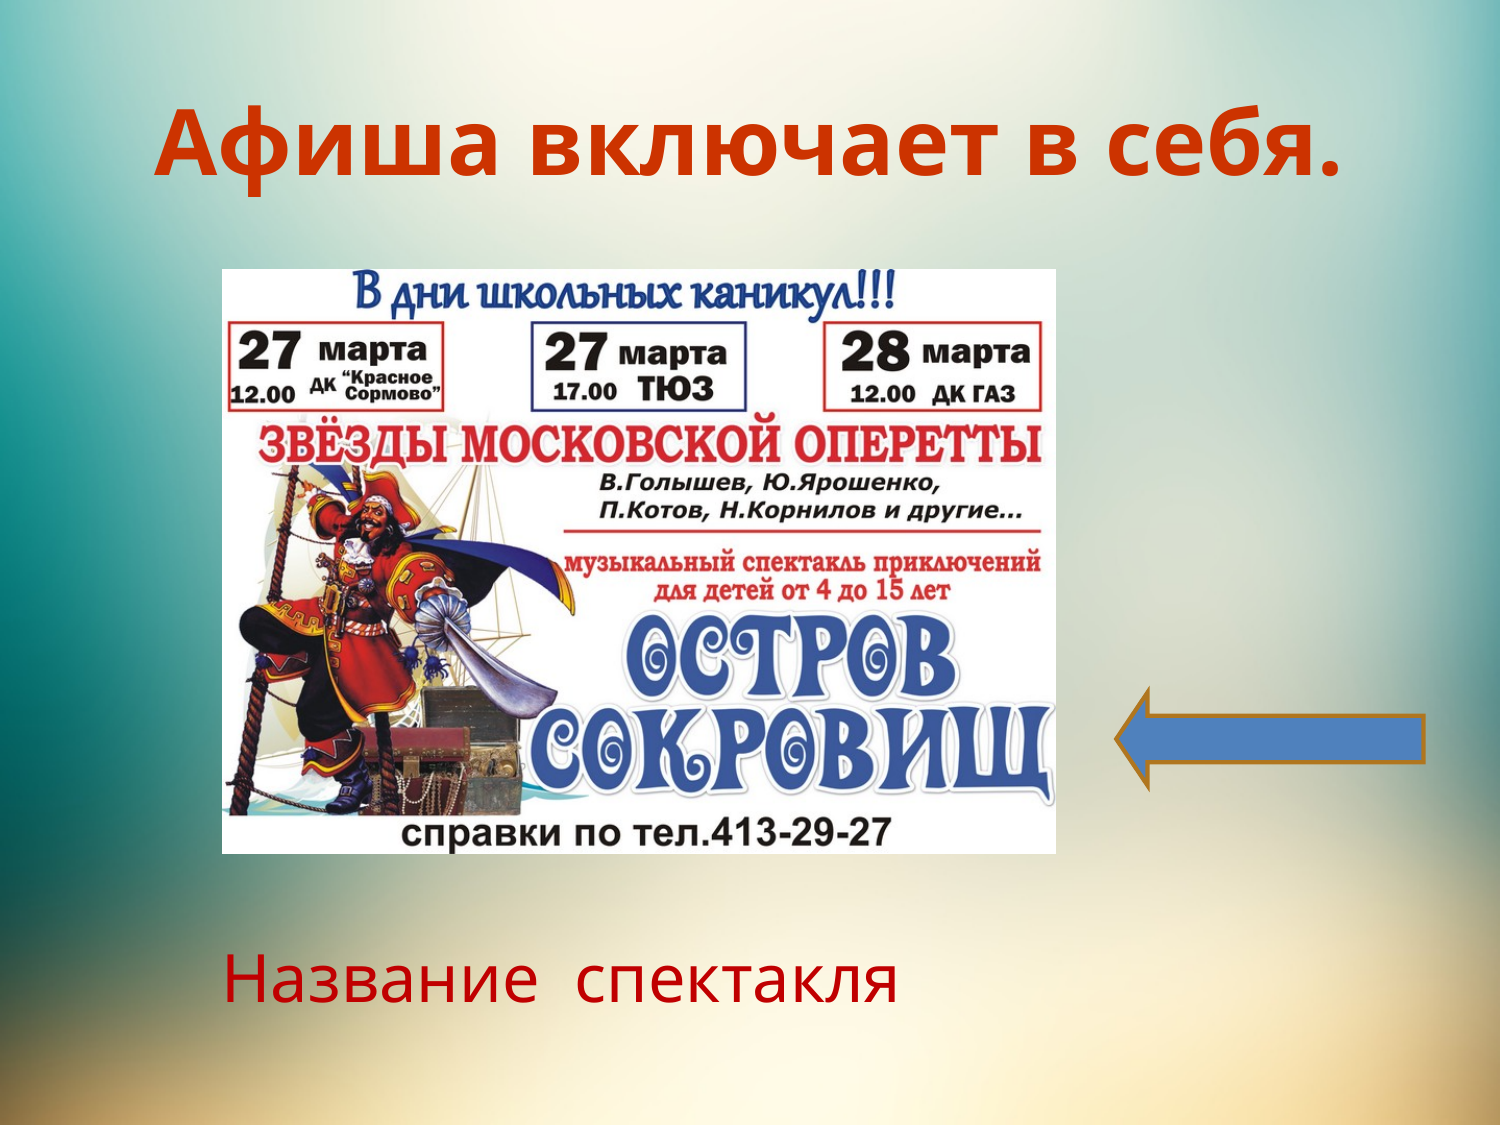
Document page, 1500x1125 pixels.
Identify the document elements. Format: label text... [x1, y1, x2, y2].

text_box [1116, 692, 1424, 786]
text_box Название спектакля [206, 928, 1051, 1024]
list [222, 269, 1056, 854]
title Афиша включает в себя. [75, 45, 1425, 233]
picture [0, 0, 1500, 1125]
